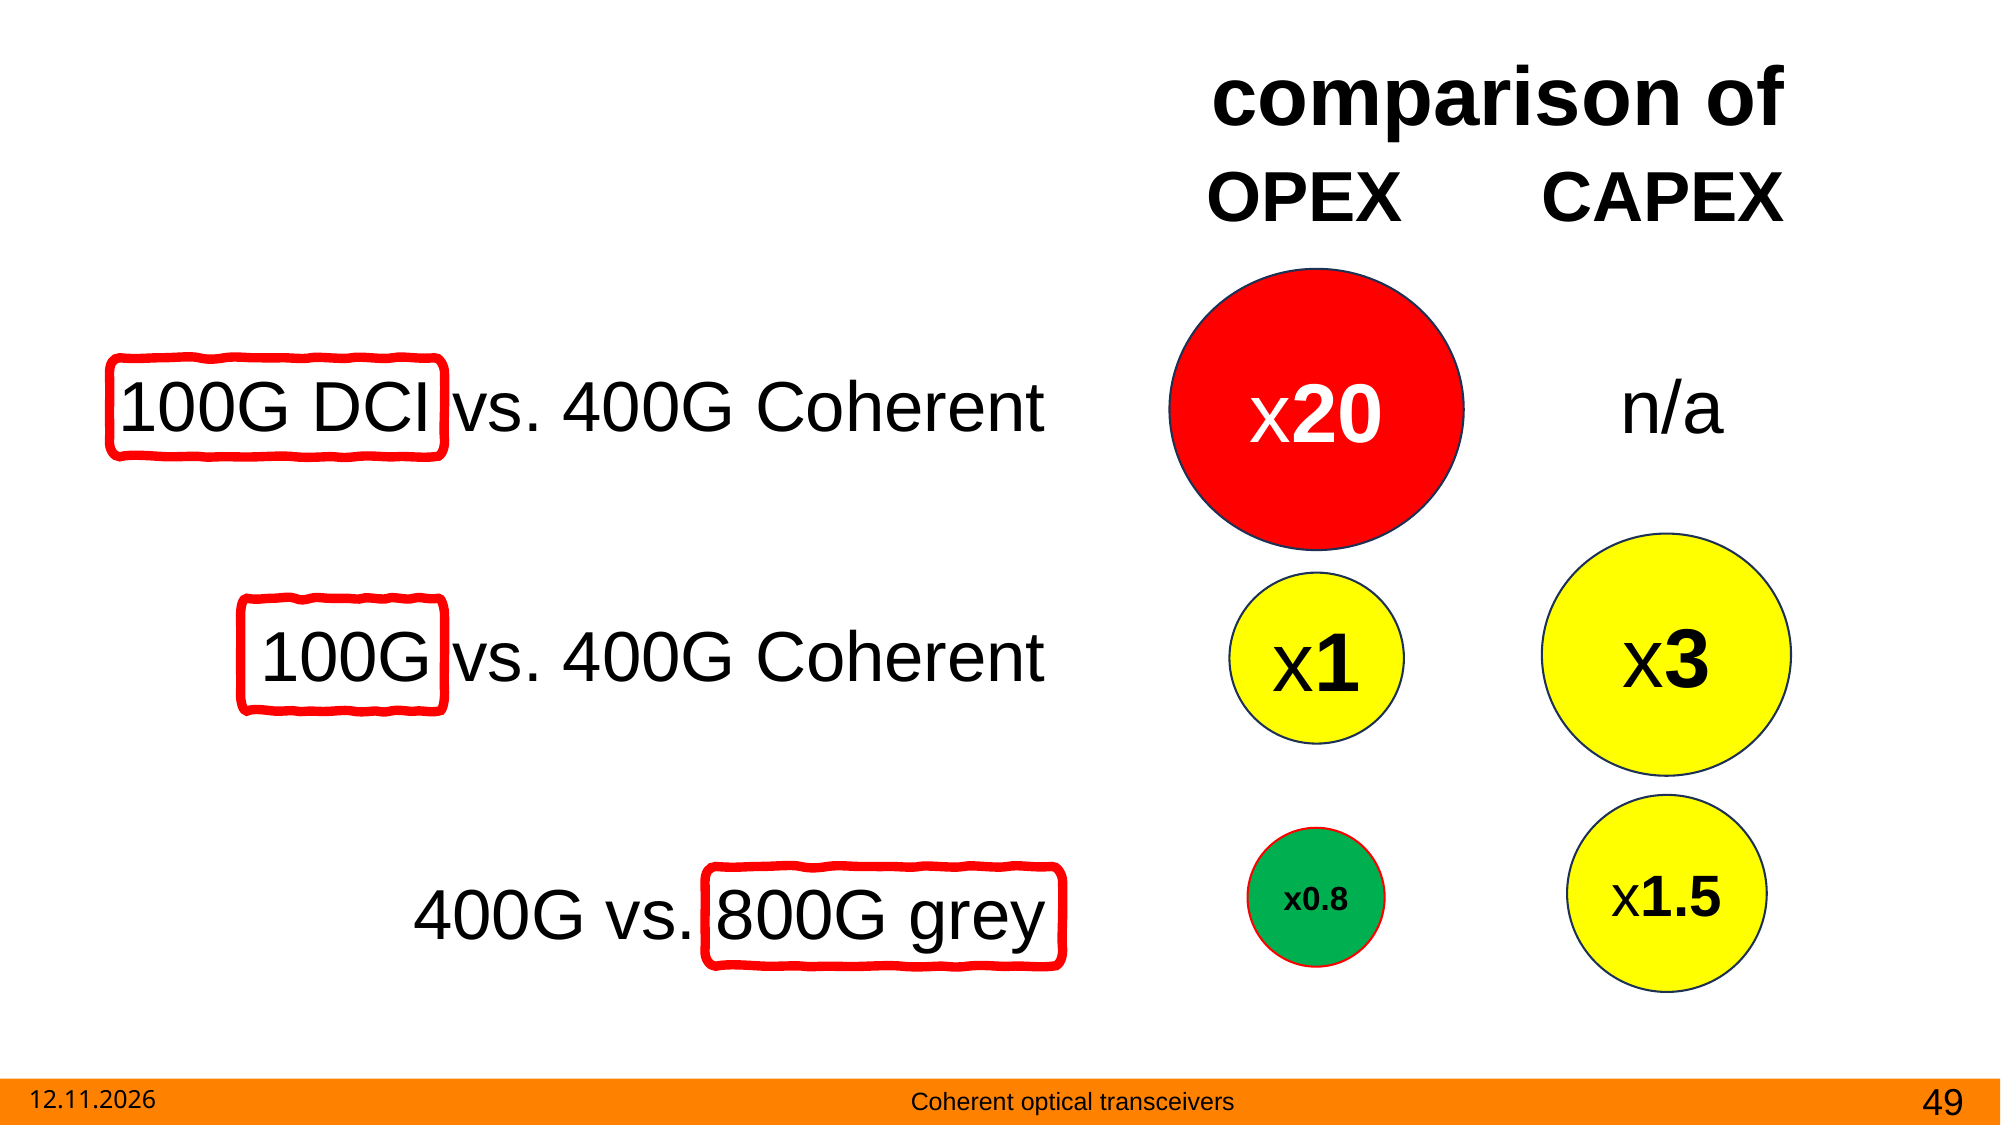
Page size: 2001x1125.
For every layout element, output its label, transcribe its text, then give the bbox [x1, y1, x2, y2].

slide_number 48 [1907, 1070, 1987, 1125]
footer Coherent optical transceivers [735, 1070, 1411, 1125]
text_box 100G vs. 400G Coherent [94, 590, 1062, 727]
text_box x3 [1540, 532, 1793, 777]
text_box n/a [1605, 340, 1791, 480]
text_box OPEX [1191, 127, 1464, 270]
text_box 100G DCI vs. 400G Coherent [94, 340, 1062, 477]
text_box x1.5 [1566, 793, 1768, 993]
text_box x20​ [1168, 267, 1465, 552]
text_box x1​ [1228, 571, 1405, 745]
text_box CAPEX [1526, 167, 1818, 270]
text_box [108, 355, 446, 459]
text_box x0.8​ [1246, 826, 1386, 968]
text_box [239, 596, 446, 714]
text_box 400G vs. 800G grey [94, 848, 1062, 986]
text_box comparison of [1196, 29, 1844, 167]
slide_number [13, 1070, 464, 1125]
text_box [703, 864, 1064, 969]
